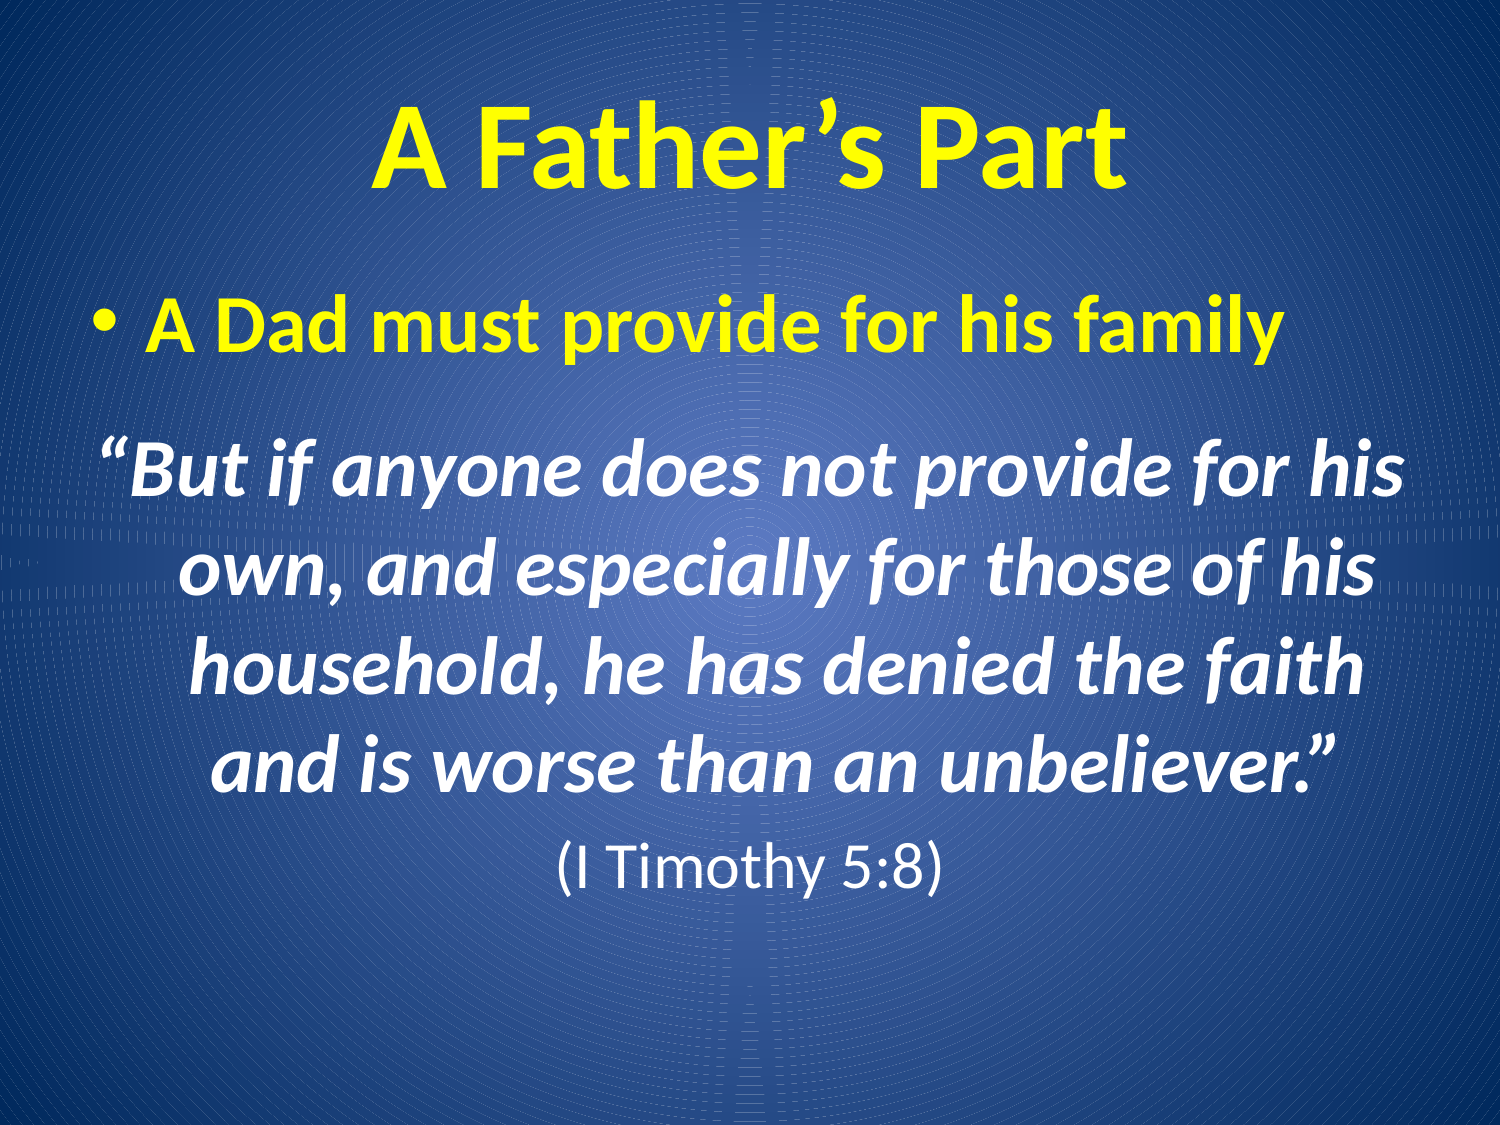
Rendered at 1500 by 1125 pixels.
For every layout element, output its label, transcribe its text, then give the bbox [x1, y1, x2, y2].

title A Father’s Part [75, 45, 1425, 233]
list A Dad must provide for his family “But if anyone does not provide for his own, and especially for those of his household, he has denied the faith and is worse than an unbeliever.” (I Timothy 5:8) [75, 262, 1425, 1005]
